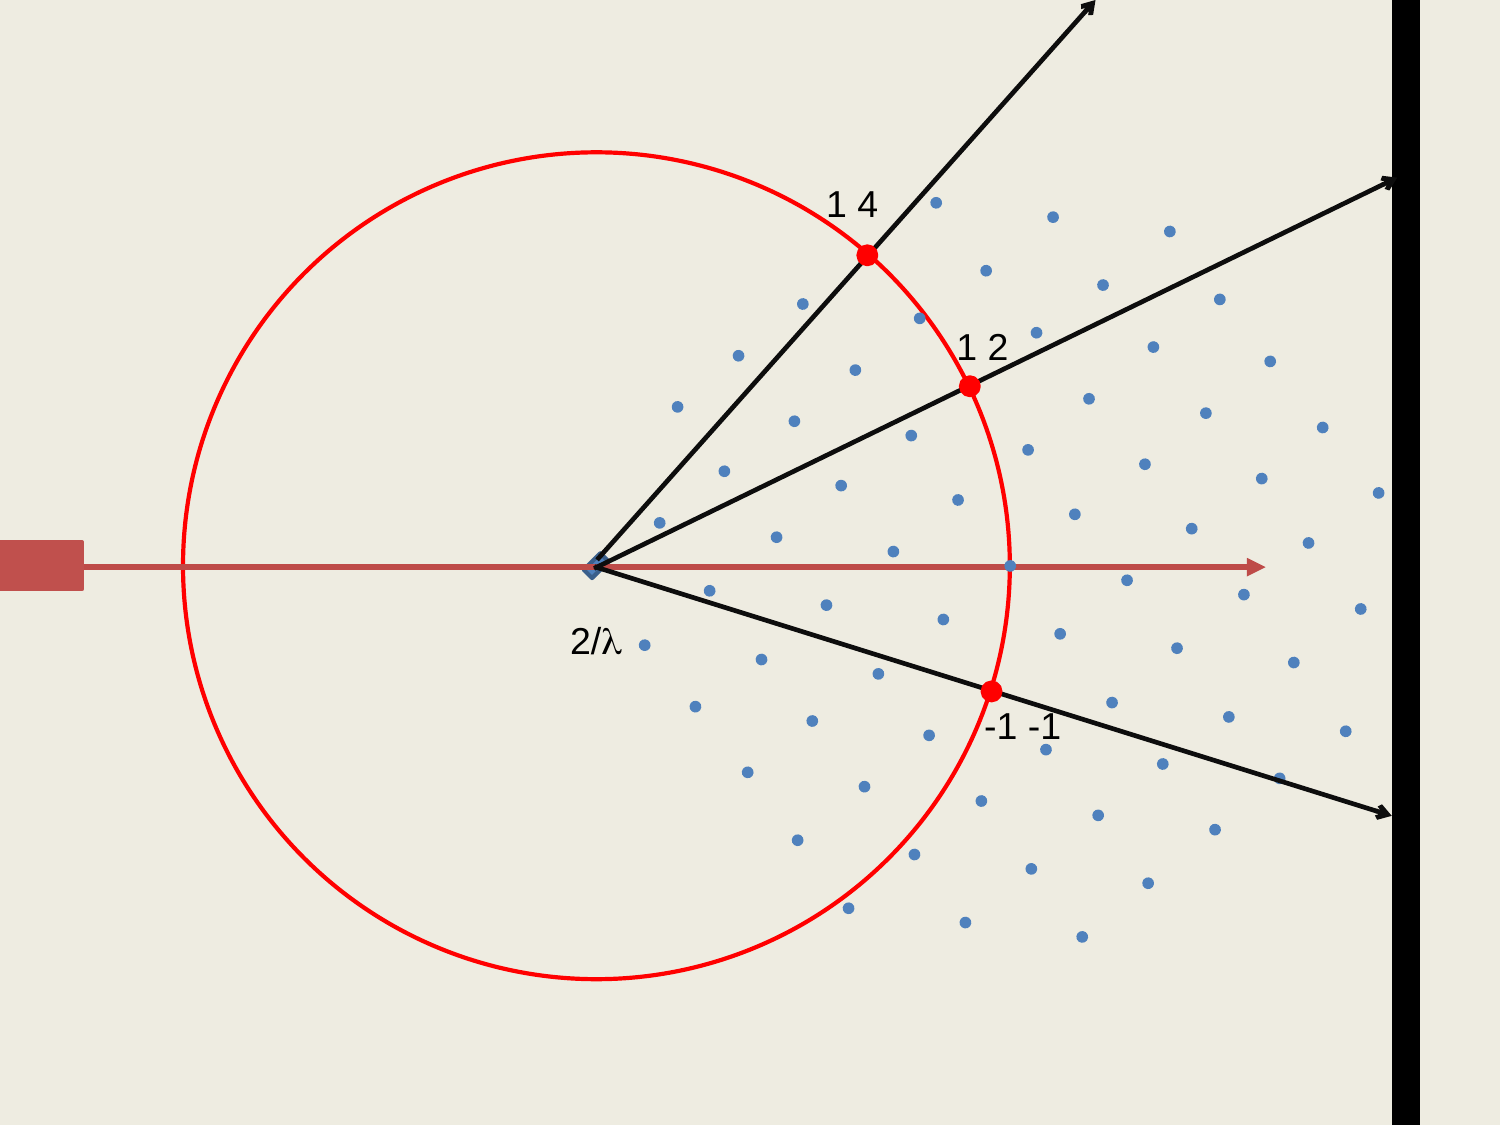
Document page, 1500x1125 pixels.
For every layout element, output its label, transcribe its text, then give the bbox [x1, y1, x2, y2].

text_box [181, 576, 777, 982]
text_box [180, 150, 591, 564]
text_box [594, 566, 1392, 817]
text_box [650, 824, 1373, 932]
text_box [1392, 0, 1420, 1125]
text_box 2/ [555, 609, 589, 670]
text_box [0, 540, 84, 591]
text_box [593, 177, 1398, 569]
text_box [596, 0, 1096, 175]
